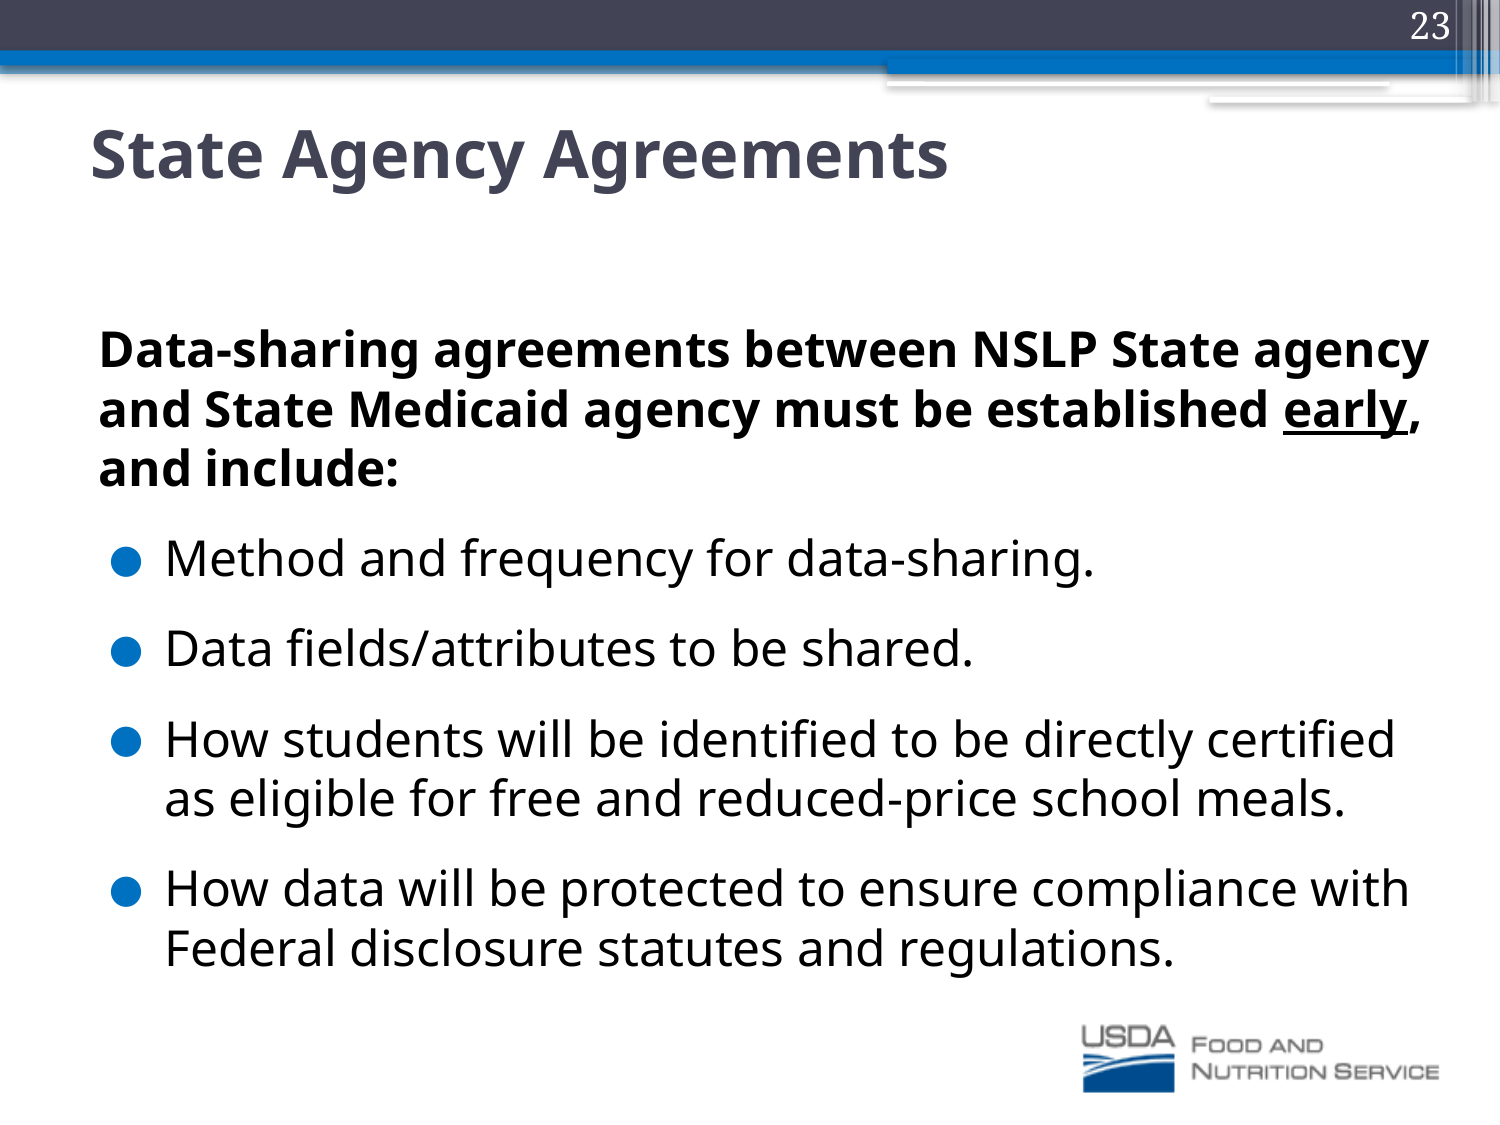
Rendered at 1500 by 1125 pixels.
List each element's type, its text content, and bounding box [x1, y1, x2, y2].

slide_number 23 [1341, 0, 1466, 61]
picture [1074, 1012, 1477, 1104]
title State Agency Agreements [75, 89, 1439, 215]
list Data-sharing agreements between NSLP State agency and State Medicaid agency must be established early, and include: Method and frequency for data-sharing. Data fields/attributes to be shared. How students will be identified to be directly certified as eligible for free and reduced-price school meals. How data will be protected to ensure compliance with Federal disclosure statutes and regulations. [73, 309, 1451, 987]
